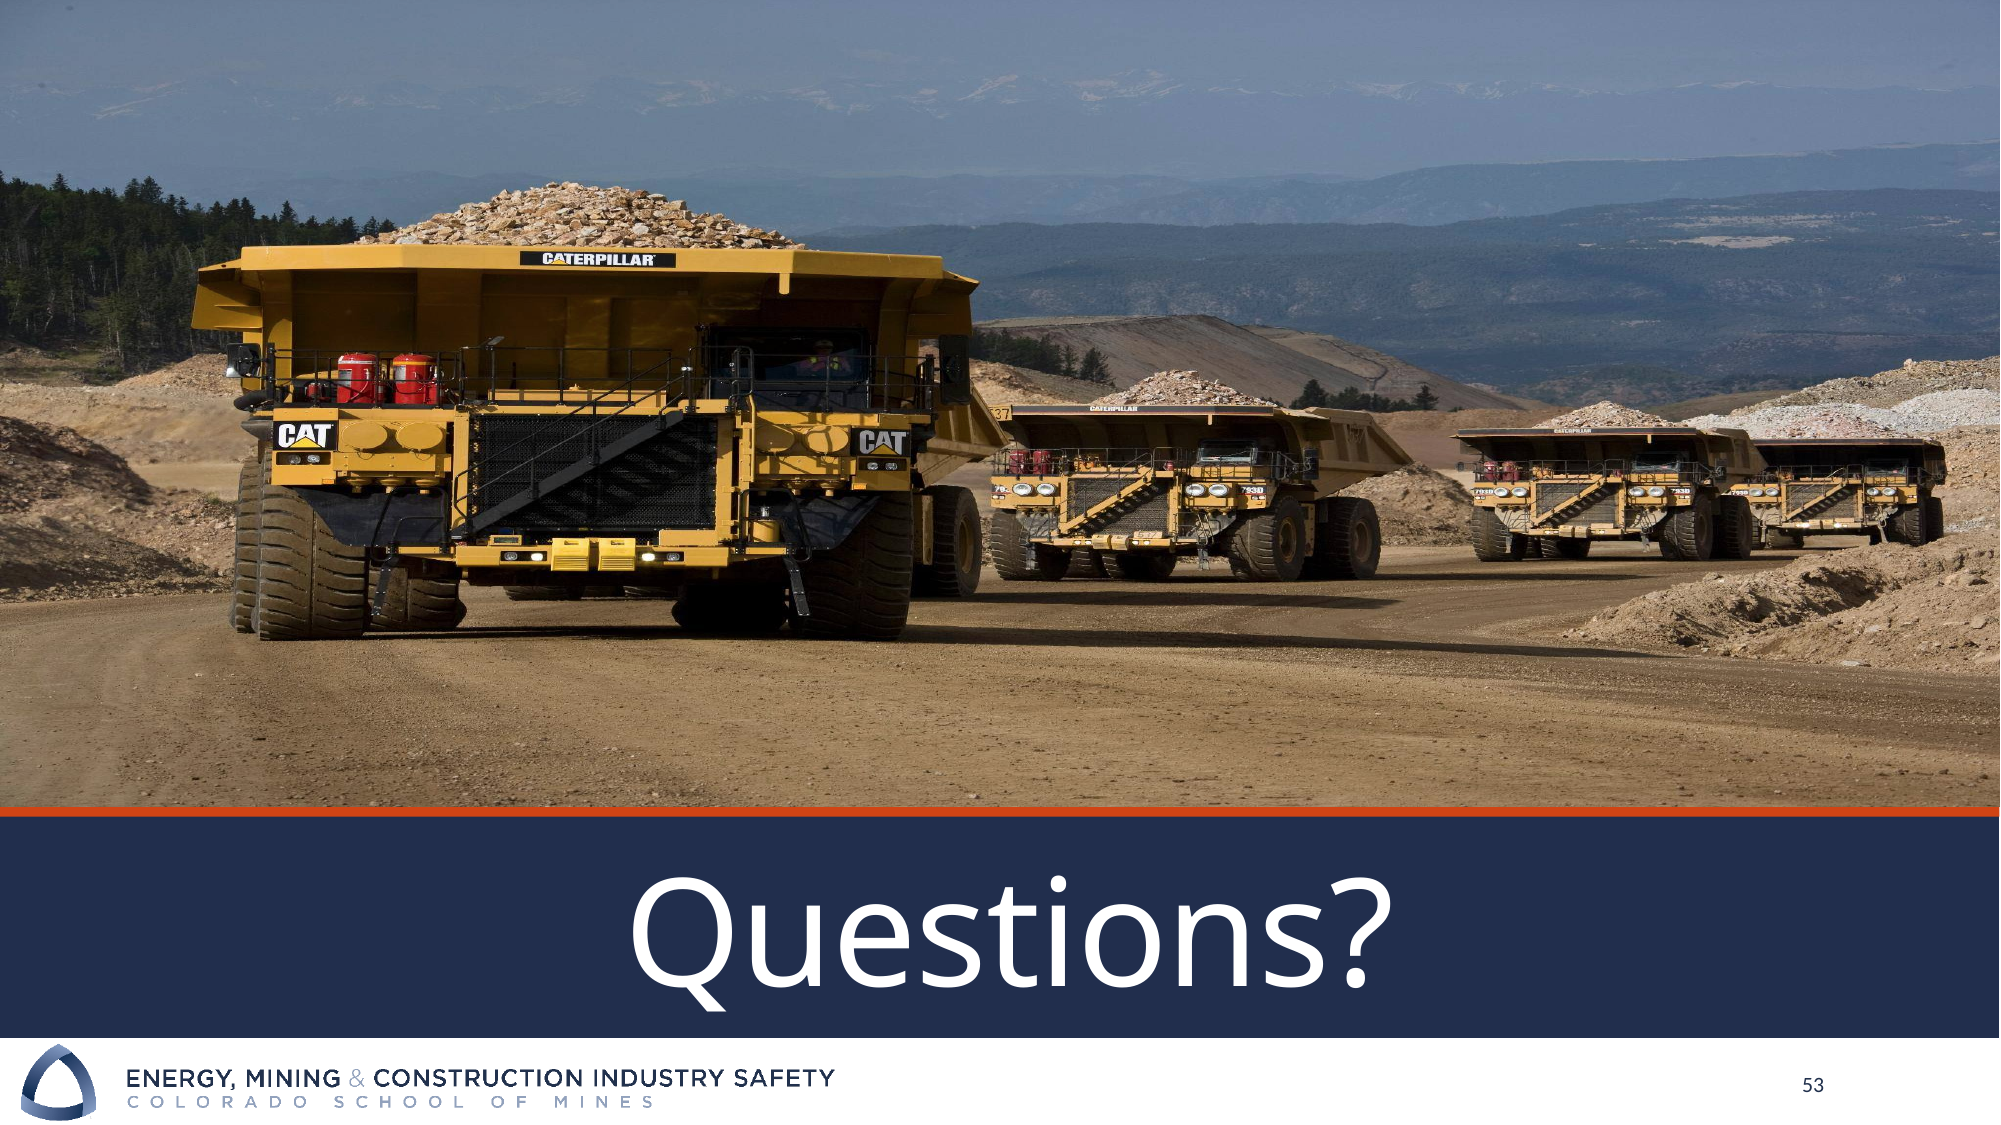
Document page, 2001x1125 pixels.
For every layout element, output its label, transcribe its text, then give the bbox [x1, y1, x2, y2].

slide_number 53 [1623, 1053, 1839, 1114]
picture [20, 1043, 849, 1121]
picture [0, 0, 2000, 807]
title Questions? [180, 832, 1839, 1017]
